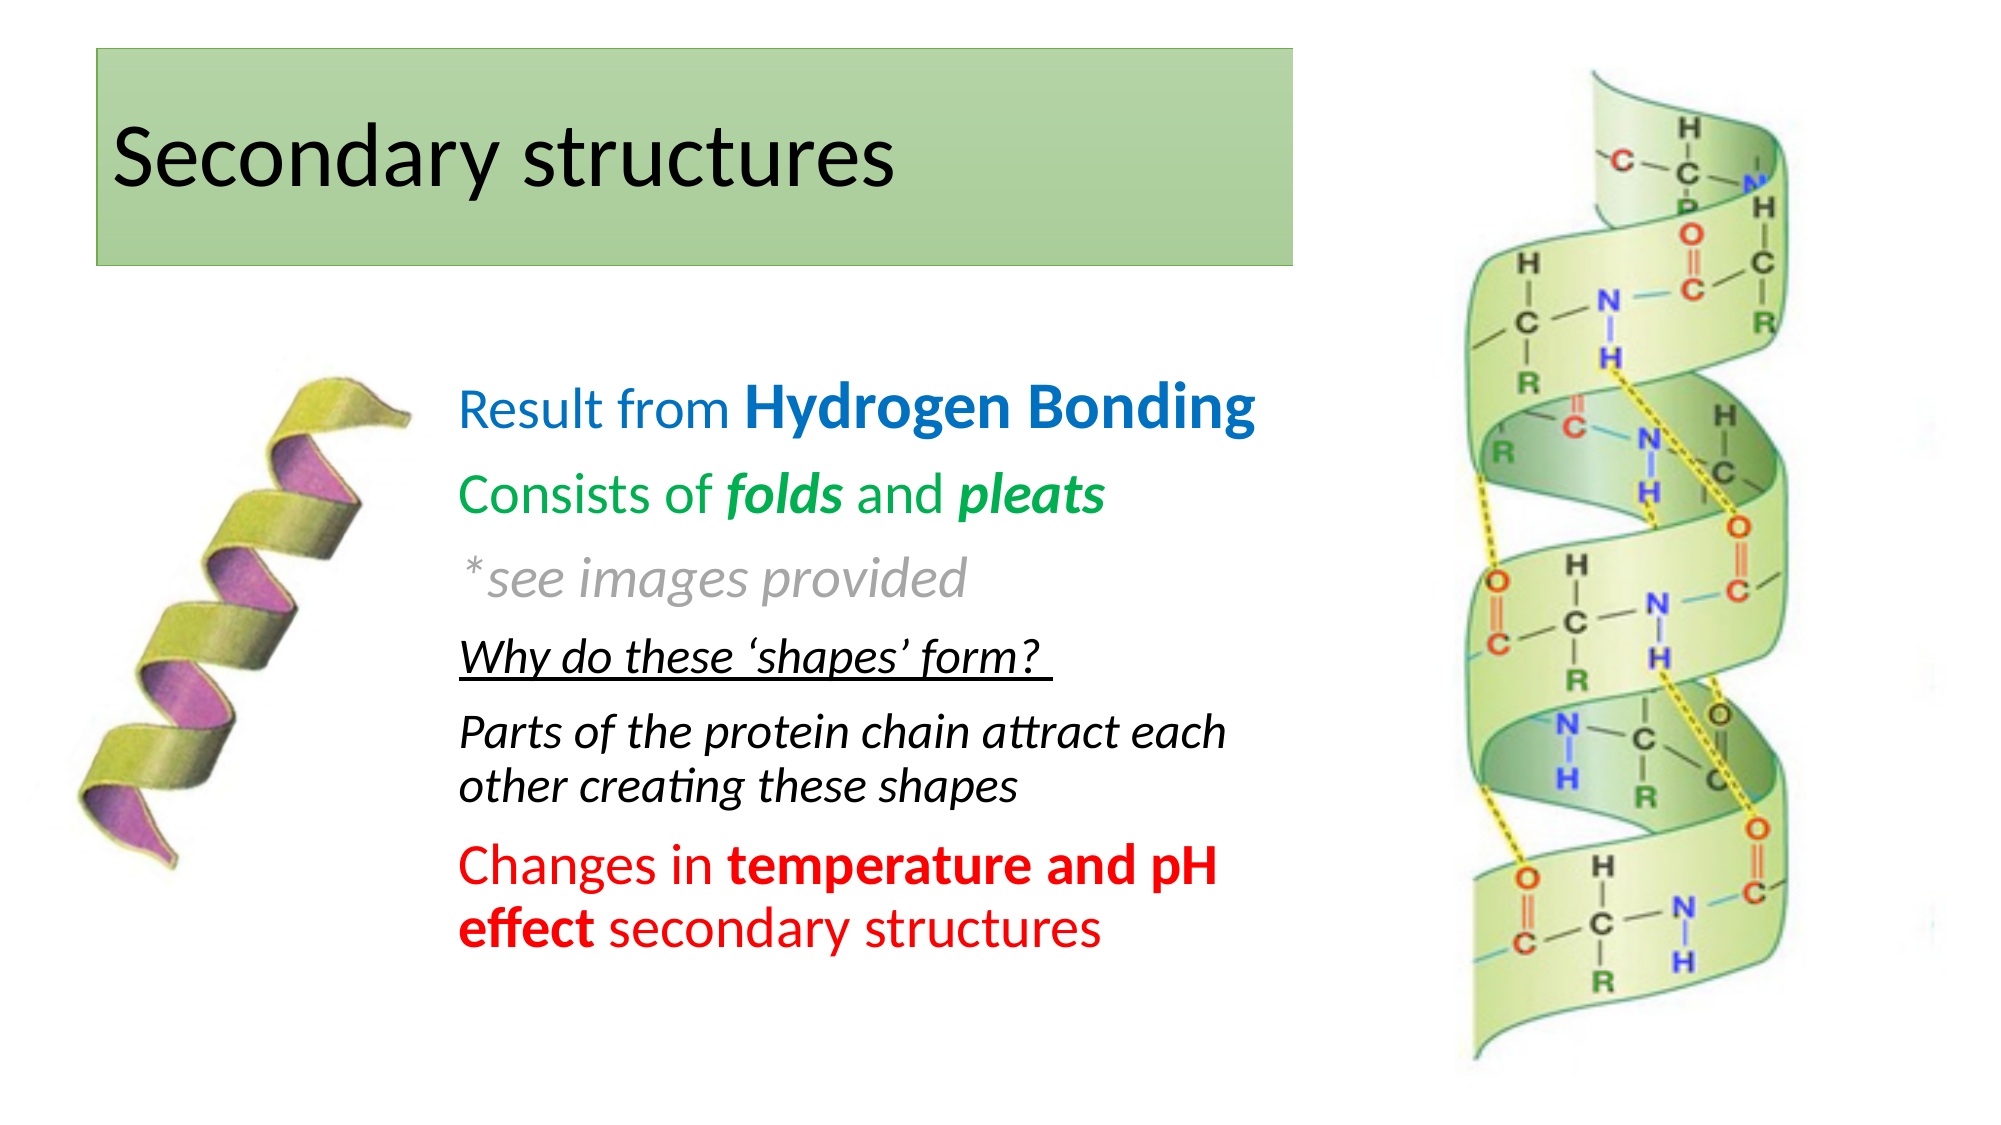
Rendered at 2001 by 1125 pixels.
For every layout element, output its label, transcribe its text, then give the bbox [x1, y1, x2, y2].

title Secondary structures [96, 48, 1293, 266]
picture [1293, 48, 1947, 1077]
list Result from Hydrogen Bonding Consists of folds and pleats *see images provided Why do these ‘shapes’ form? Parts of the protein chain attract each other creating these shapes Changes in temperature and pH effect secondary structures [443, 363, 1293, 1077]
picture [19, 339, 443, 900]
